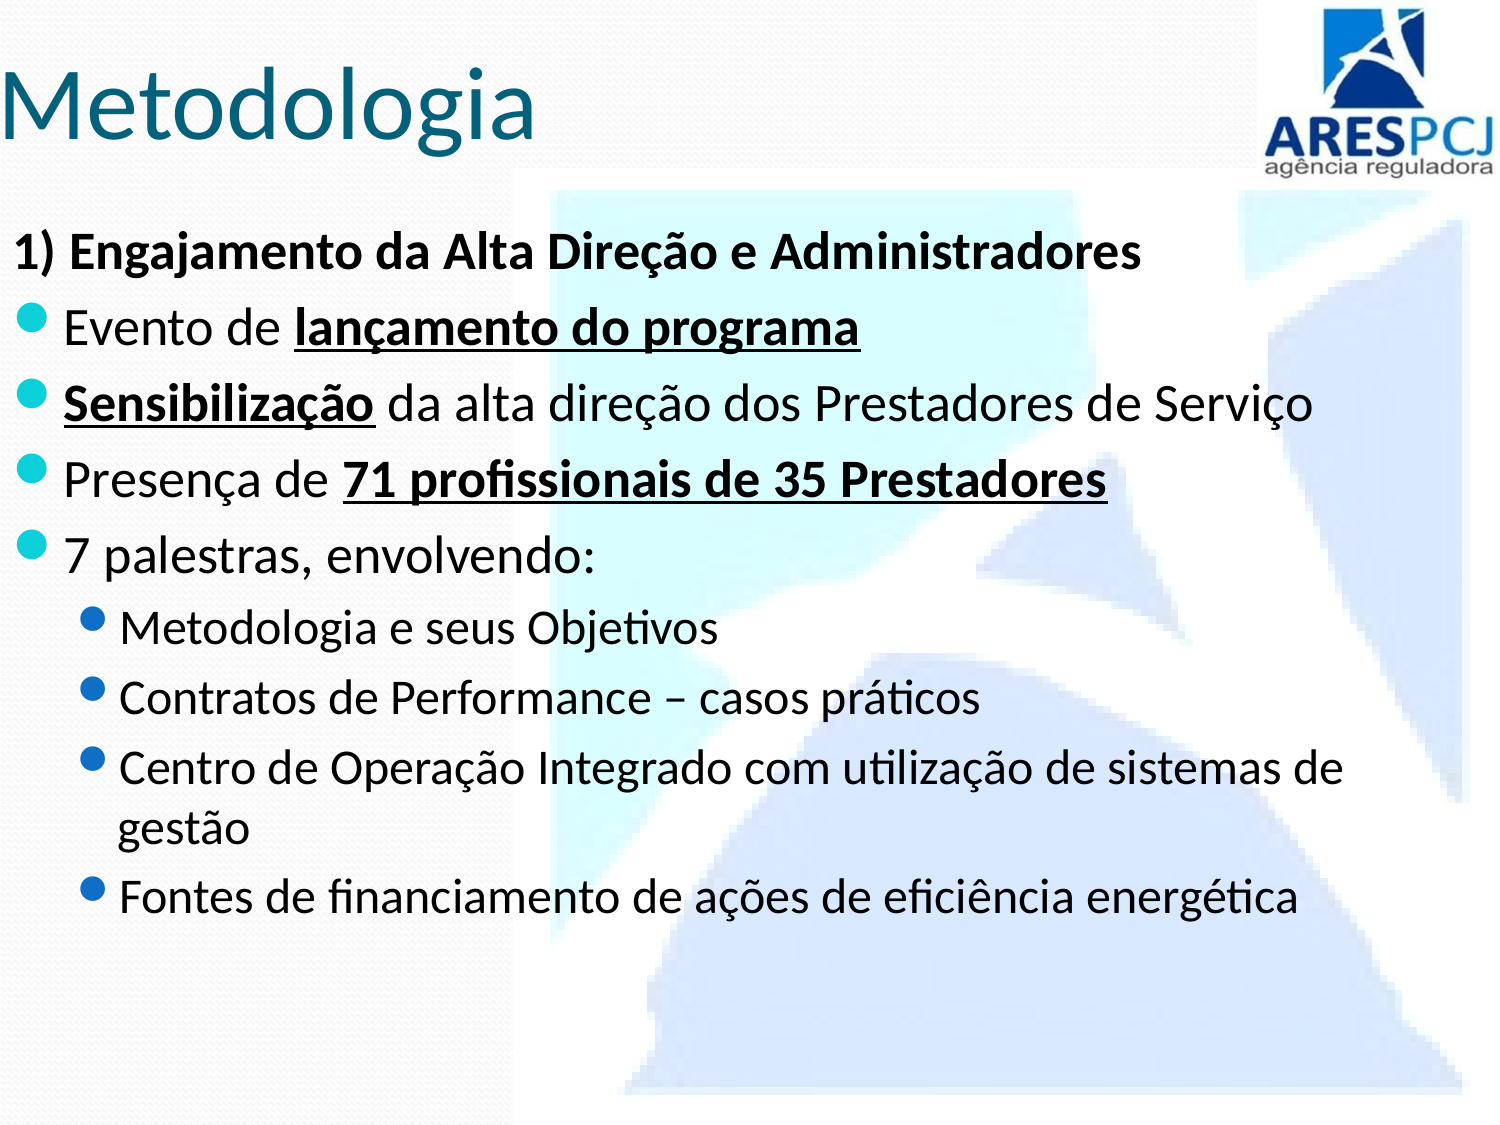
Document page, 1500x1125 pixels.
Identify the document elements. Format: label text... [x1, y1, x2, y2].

title Metodologia [0, 0, 1348, 188]
picture [1348, 0, 1500, 181]
list 1) Engajamento da Alta Direção e Administradores Evento de lançamento do programa Sensibilização da alta direção dos Prestadores de Serviço Presença de 71 profissionais de 35 Prestadores 7 palestras, envolvendo: Metodologia e seus Objetivos Contratos de Performance – casos práticos Centro de Operação Integrado com utilização de sistemas de gestão Fontes de financiamento de ações de eficiência energética [0, 208, 1500, 1125]
